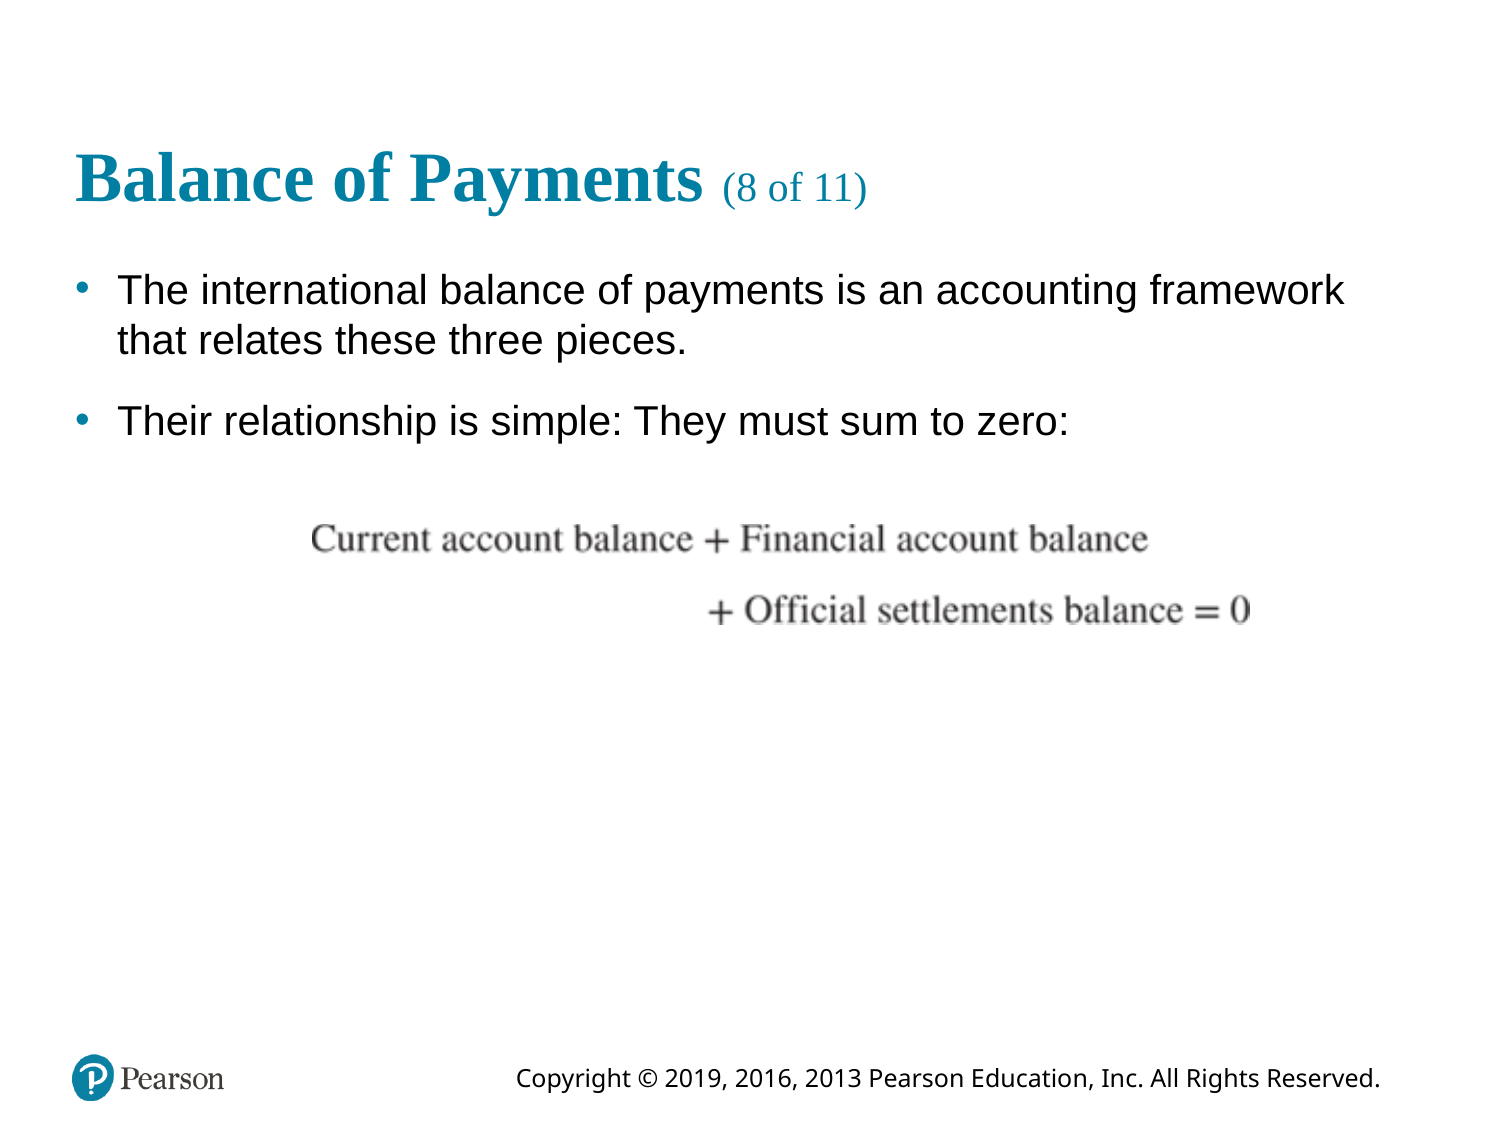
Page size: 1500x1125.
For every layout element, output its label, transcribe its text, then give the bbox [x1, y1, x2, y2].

picture [312, 524, 1251, 626]
title Balance of Payments (8 of 11) [75, 35, 1425, 216]
picture [81, 1064, 107, 1089]
picture [72, 1087, 83, 1101]
list The international balance of payments is an accounting framework that relates these three pieces. Their relationship is simple: They must sum to zero: [75, 262, 1425, 1005]
picture [72, 1054, 89, 1072]
picture [99, 1054, 224, 1101]
